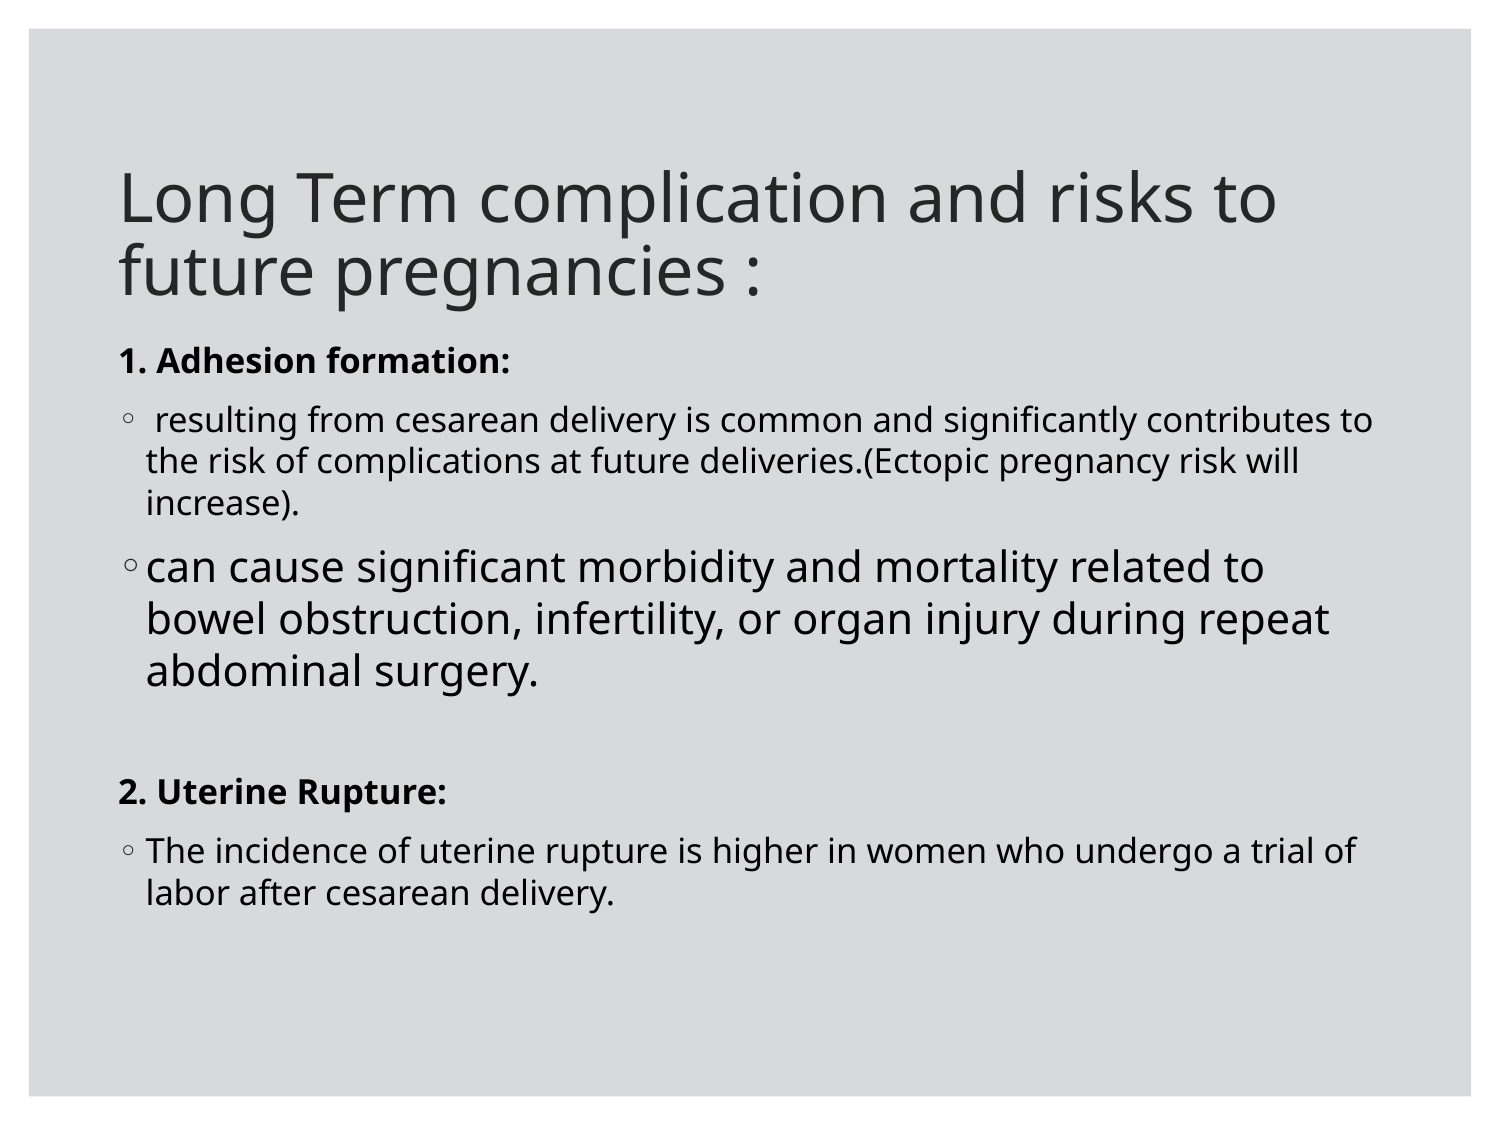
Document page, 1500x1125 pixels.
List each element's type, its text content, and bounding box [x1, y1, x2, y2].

title Long Term complication and risks to future pregnancies : [103, 155, 1397, 319]
list 1. Adhesion formation: resulting from cesarean delivery is common and significantly contributes to the risk of complications at future deliveries.(Ectopic pregnancy risk will increase). can cause significant morbidity and mortality related to bowel obstruction, infertility, or organ injury during repeat abdominal surgery. 2. Uterine Rupture: The incidence of uterine rupture is higher in women who undergo a trial of labor after cesarean delivery. [103, 331, 1397, 924]
